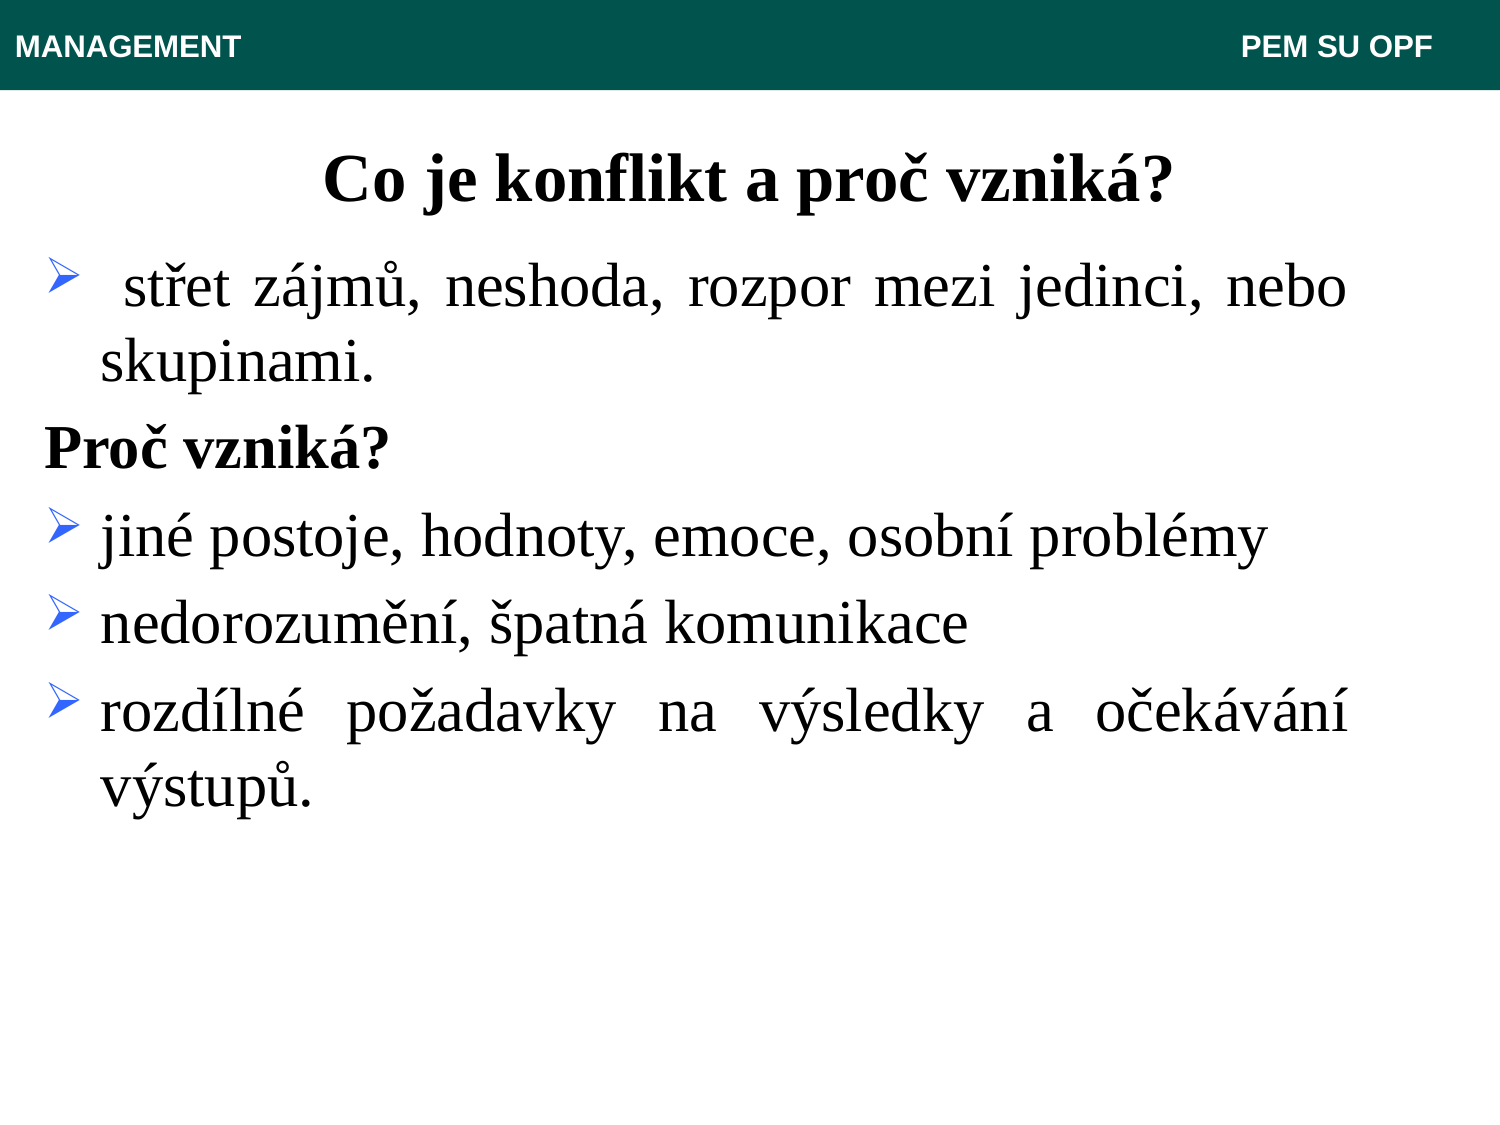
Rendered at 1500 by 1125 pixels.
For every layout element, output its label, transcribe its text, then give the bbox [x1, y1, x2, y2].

text_box MANAGEMENT PEM SU OPF [0, 0, 1500, 92]
list střet zájmů, neshoda, rozpor mezi jedinci, nebo skupinami. Proč vzniká? jiné postoje, hodnoty, emoce, osobní problémy nedorozumění, špatná komunikace rozdílné požadavky na výsledky a očekávání výstupů. [29, 236, 1365, 1017]
title Co je konflikt a proč vzniká? [111, 113, 1388, 235]
